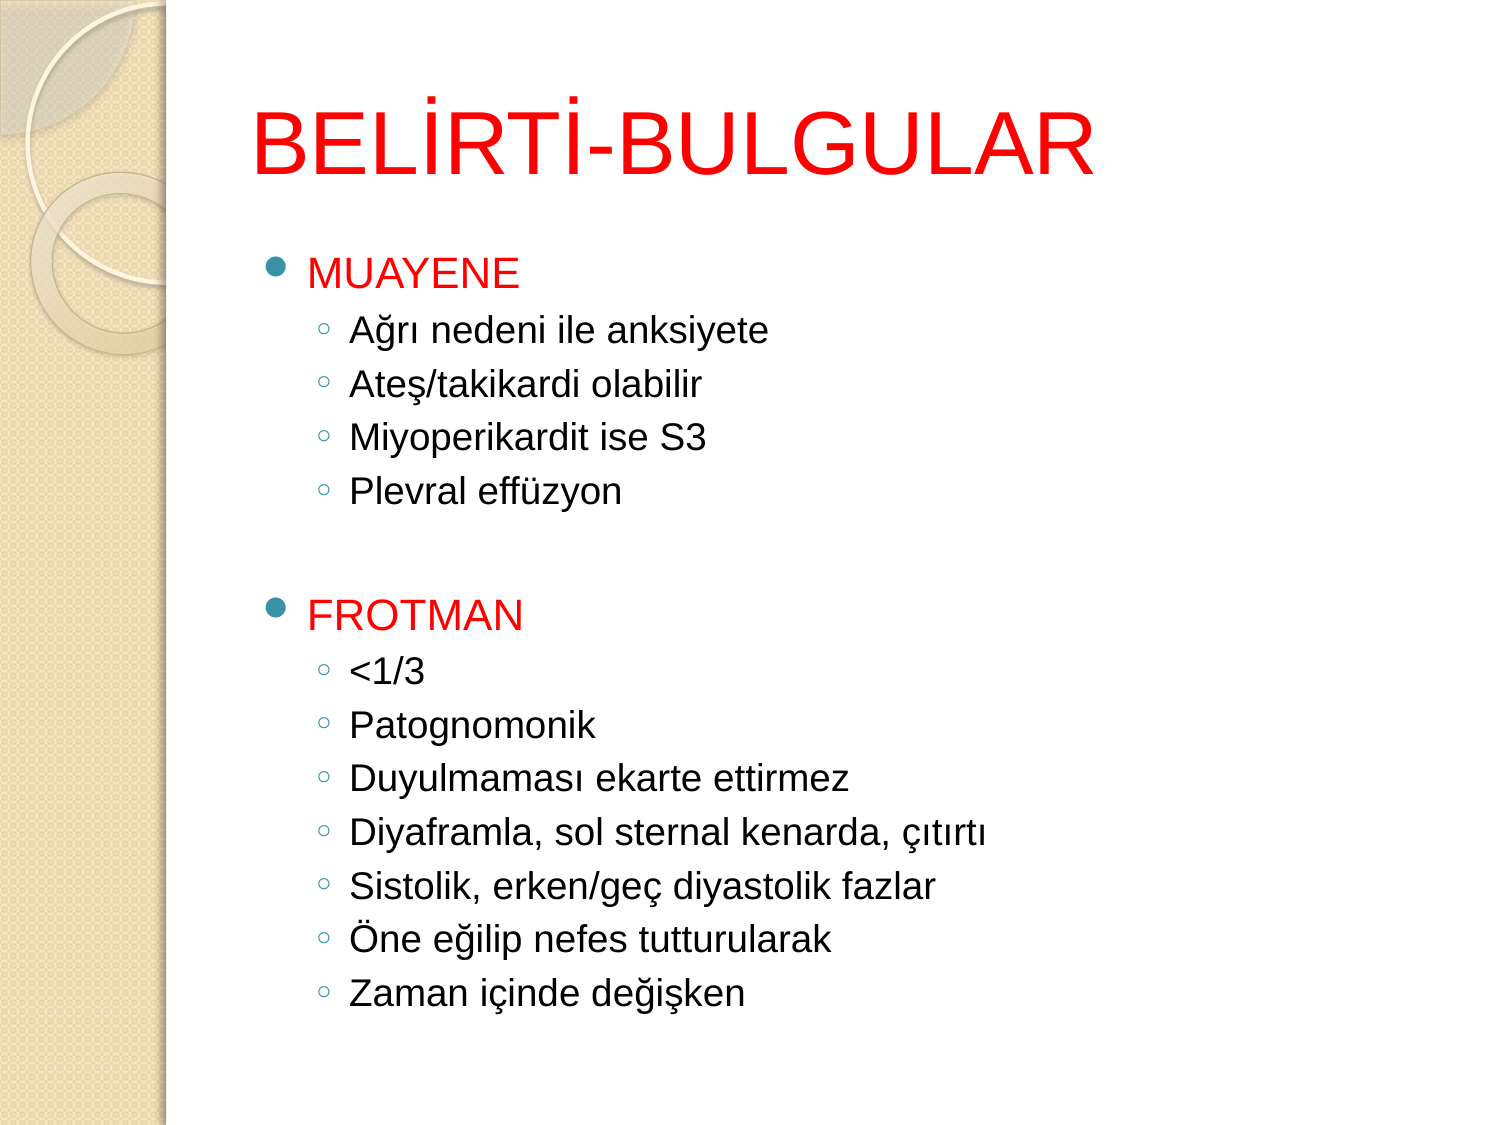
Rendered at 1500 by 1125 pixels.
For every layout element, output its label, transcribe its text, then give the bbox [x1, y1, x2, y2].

list MUAYENE Ağrı nedeni ile anksiyete Ateş/takikardi olabilir Miyoperikardit ise S3 Plevral effüzyon FROTMAN <1/3 Patognomonik Duyulmaması ekarte ettirmez Diyaframla, sol sternal kenarda, çıtırtı Sistolik, erken/geç diyastolik fazlar Öne eğilip nefes tutturularak Zaman içinde değişken [235, 237, 1466, 1025]
title BELİRTİ-BULGULAR [235, 45, 1466, 233]
